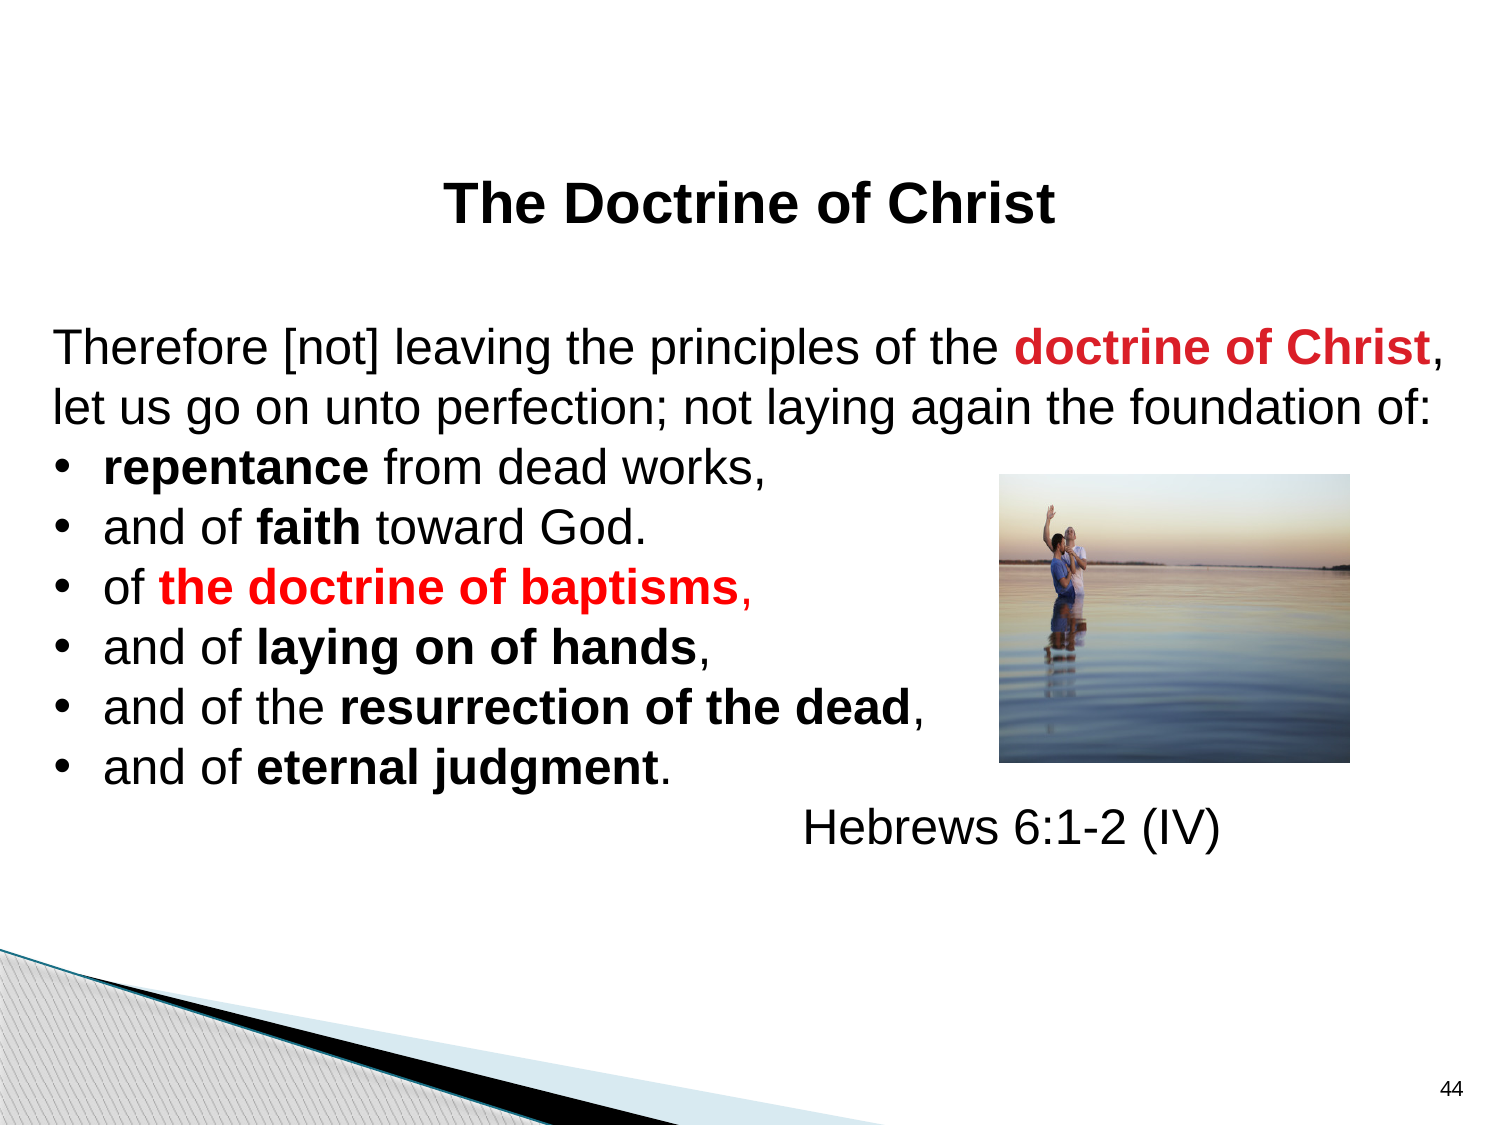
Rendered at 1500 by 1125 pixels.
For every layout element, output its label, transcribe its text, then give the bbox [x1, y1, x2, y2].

picture [999, 474, 1351, 763]
text_box The Doctrine of Christ Therefore [not] leaving the principles of the doctrine of Christ, let us go on unto perfection; not laying again the foundation of: repentance from dead works, and of faith toward God. of the doctrine of baptisms, and of laying on of hands, and of the resurrection of the dead, and of eternal judgment. Hebrews 6:1-2 (IV) [37, 87, 1463, 863]
slide_number 44 [1418, 1051, 1479, 1112]
